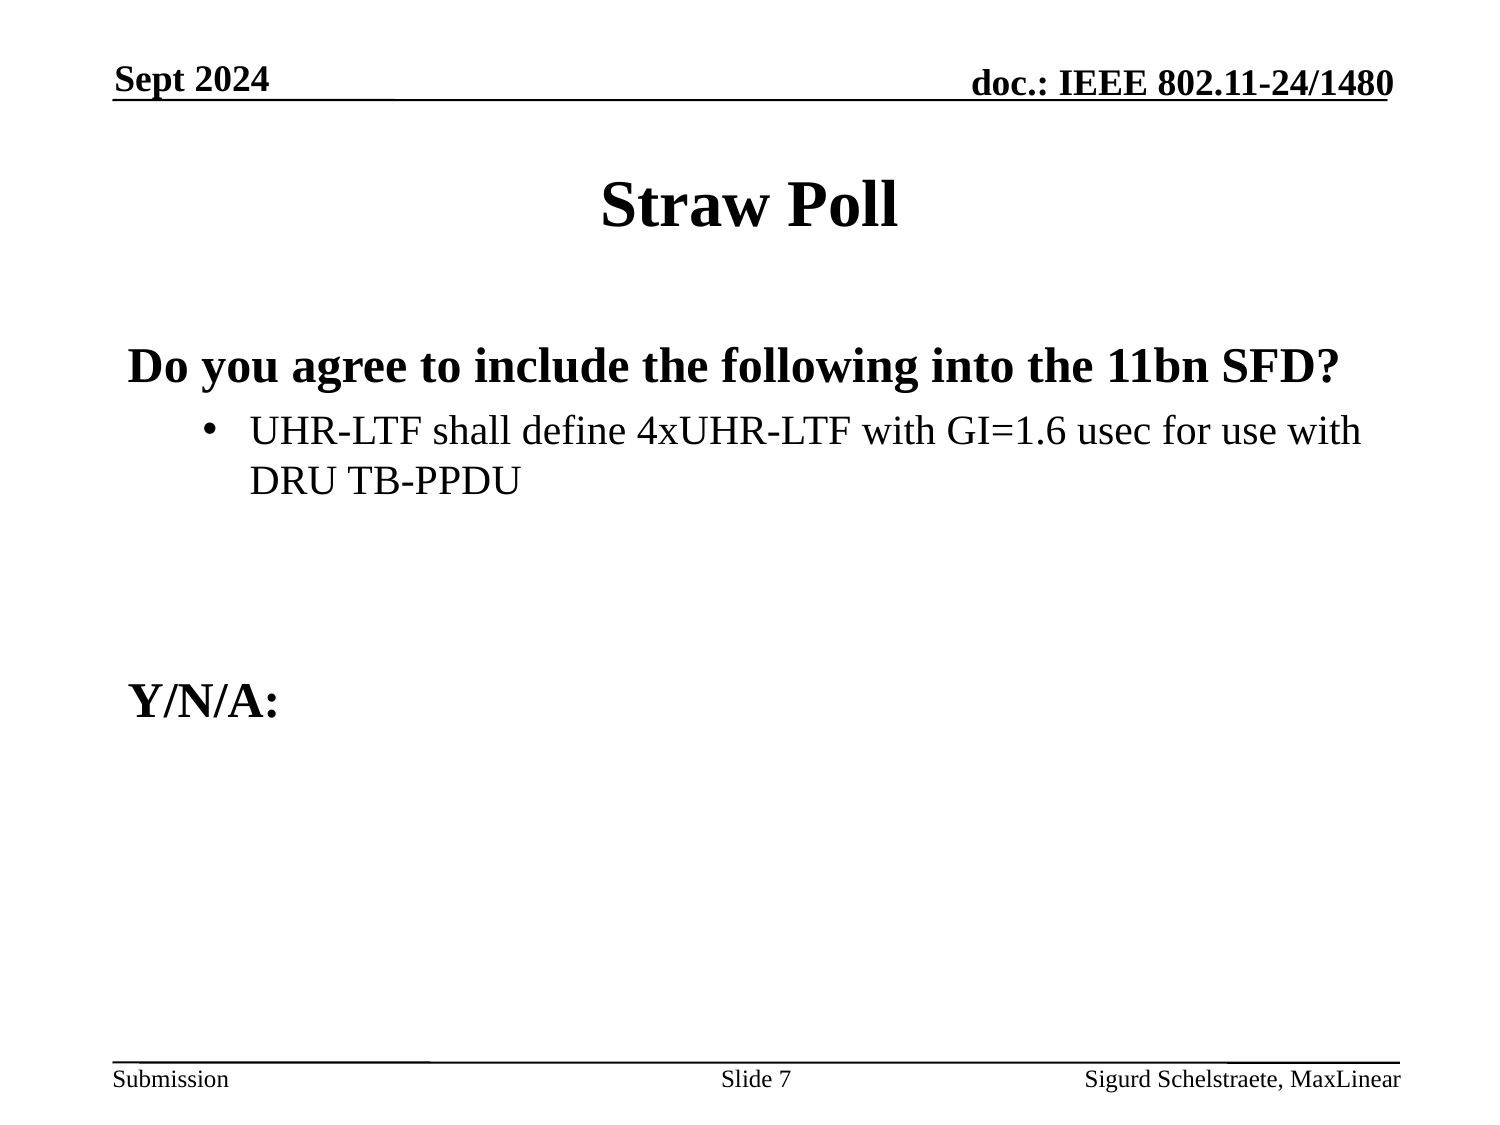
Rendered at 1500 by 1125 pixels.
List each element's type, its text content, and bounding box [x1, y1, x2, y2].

slide_number Slide 7 [712, 1061, 800, 1123]
footer Sigurd Schelstraete, MaxLinear [878, 1061, 1402, 1093]
title Straw Poll [112, 112, 1388, 288]
list Do you agree to include the following into the 11bn SFD? UHR-LTF shall define 4xUHR-LTF with GI=1.6 usec for use with DRU TB-PPDU Y/N/A: [112, 324, 1388, 1000]
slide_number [114, 54, 423, 100]
